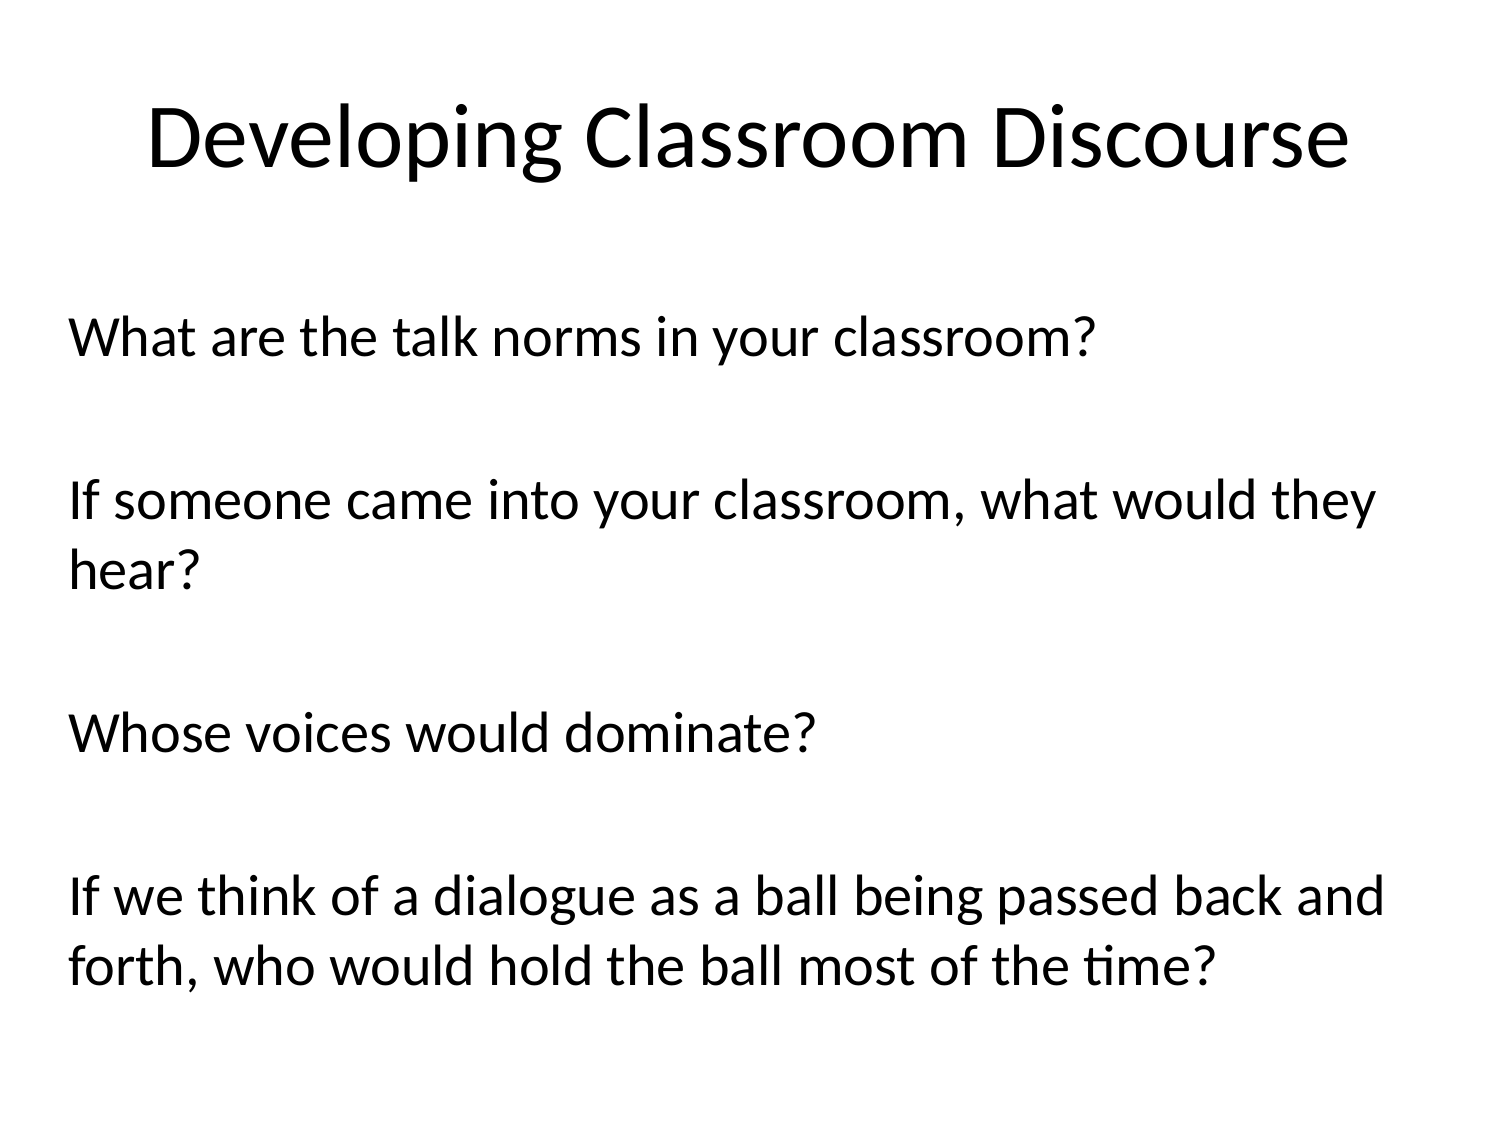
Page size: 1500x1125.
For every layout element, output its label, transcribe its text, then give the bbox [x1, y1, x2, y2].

title Developing Classroom Discourse [0, 0, 1500, 263]
list What are the talk norms in your classroom? If someone came into your classroom, what would they hear? Whose voices would dominate? If we think of a dialogue as a ball being passed back and forth, who would hold the ball most of the time? [53, 290, 1425, 1005]
